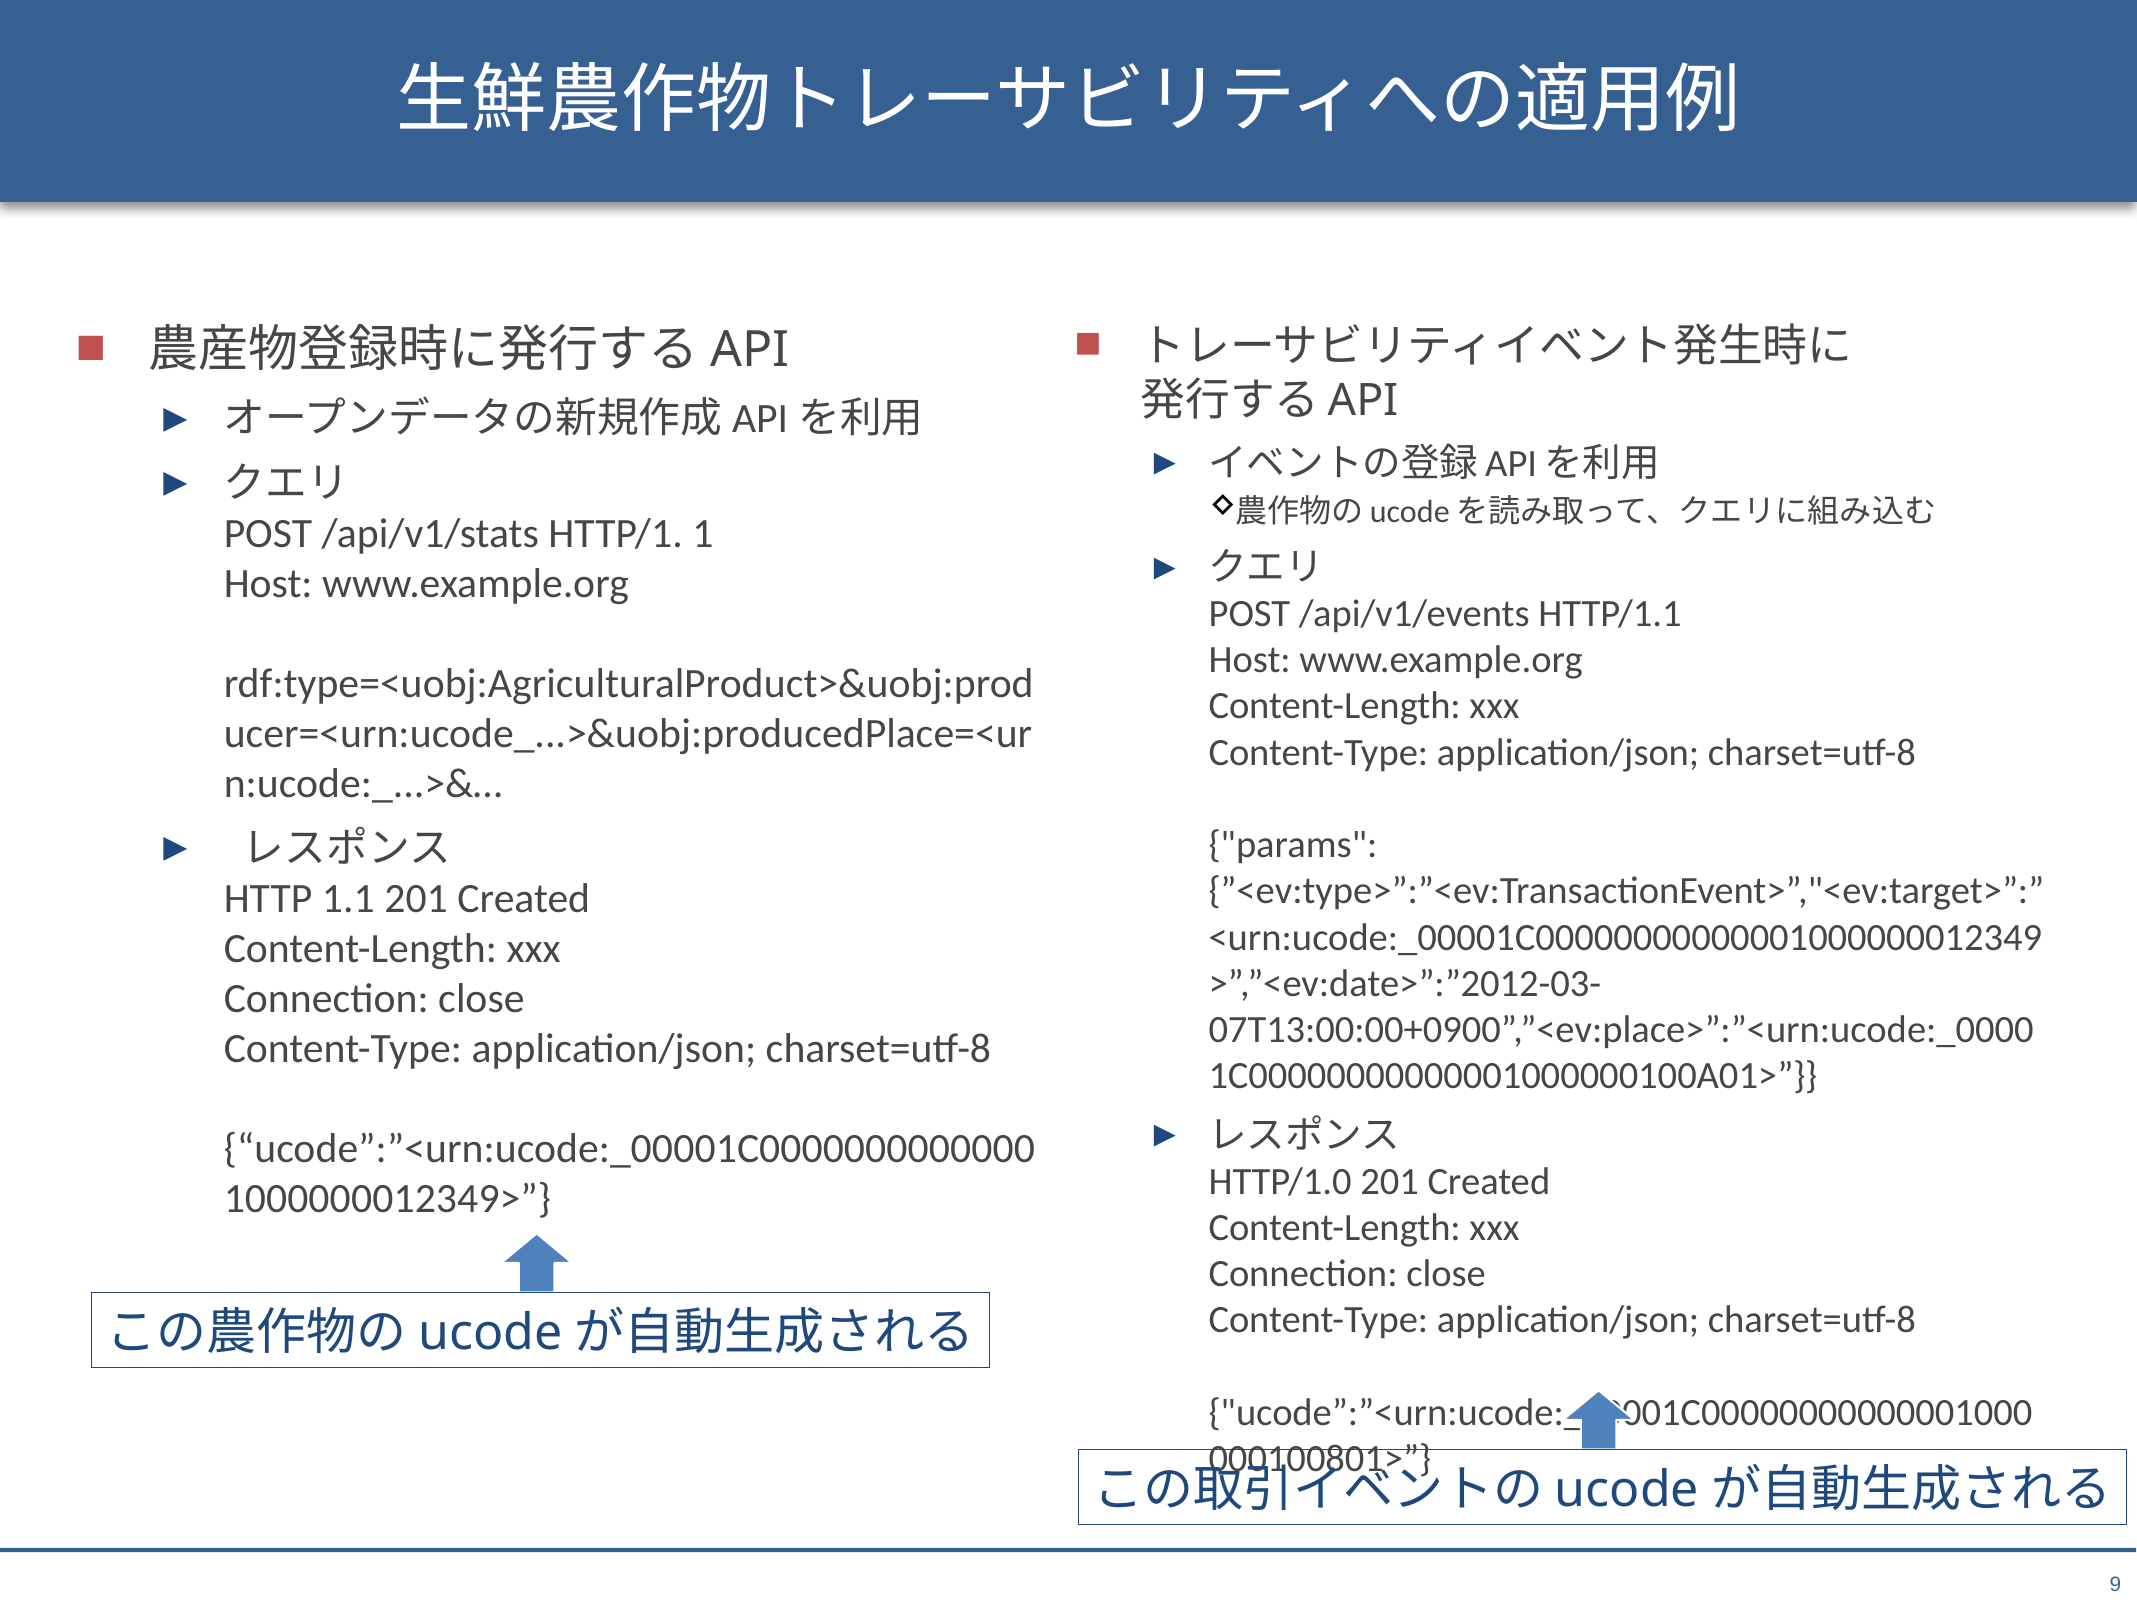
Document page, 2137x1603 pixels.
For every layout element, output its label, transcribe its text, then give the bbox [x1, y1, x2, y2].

list トレーサビリティイベント発生時に 発行するAPI イベントの登録APIを利用 農作物のucodeを読み取って、クエリに組み込む クエリ POST /api/v1/events HTTP/1.1 Host: www.example.org Content-Length: xxx Content-Type: application/json; charset=utf-8 {"params":{”<ev:type>”:”<ev:TransactionEvent>”,"<ev:target>”:”<urn:ucode:_00001C00000000000001000000012349>”,”<ev:date>”:”2012-03-07T13:00:00+0900”,”<ev:place>”:”<urn:ucode:_00001C00000000000001000000100A01>”}} レスポンス HTTP/1.0 201 Created Content-Length: xxx Connection: close Content-Type: application/json; charset=utf-8 {"ucode”:”<urn:ucode:_00001C00000000000001000000100801>”} [1074, 308, 2049, 1499]
text_box この農作物のucodeが自動生成される [91, 1292, 990, 1368]
slide_number 9 [2048, 1542, 2137, 1603]
text_box [501, 1233, 573, 1292]
list 農産物登録時に発行するAPI オープンデータの新規作成APIを利用 クエリ POST /api/v1/stats HTTP/1. 1 Host: www.example.org rdf:type=<uobj:AgriculturalProduct>&uobj:producer=<urn:ucode_...>&uobj:producedPlace=<urn:ucode:_...>&… レスポンス HTTP 1.1 201 Created Content-Length: xxx Connection: close Content-Type: application/json; charset=utf-8 {“ucode”:”<urn:ucode:_00001C00000000000001000000012349>”} [75, 308, 1050, 1499]
text_box [1563, 1390, 1635, 1449]
title 生鮮農作物トレーサビリティへの適用例 [83, 27, 2054, 165]
text_box この取引イベントのucodeが自動生成される [1078, 1449, 2127, 1525]
